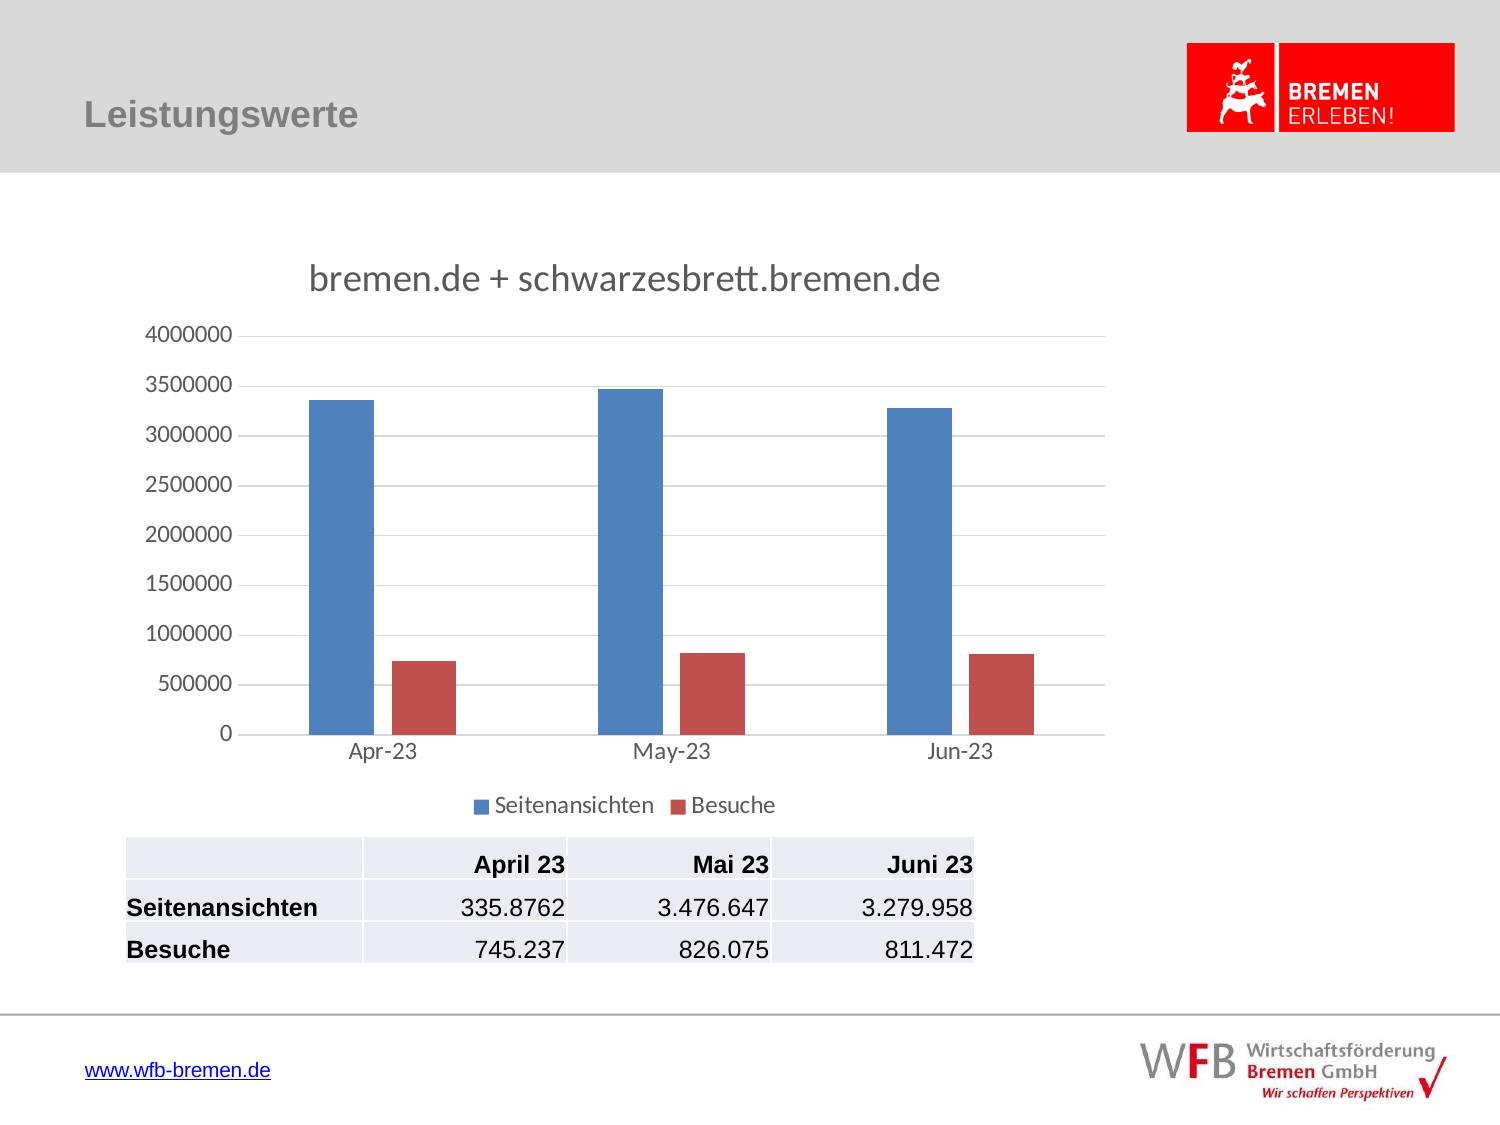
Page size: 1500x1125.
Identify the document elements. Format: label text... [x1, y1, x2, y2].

table_header Juni 23 [772, 837, 974, 878]
table_cell 3.279.958 [772, 880, 974, 920]
table_cell 826.075 [568, 922, 770, 963]
table_cell 3.476.647 [568, 880, 770, 920]
table_cell 335.8762 [364, 880, 566, 920]
table_header April 23 [364, 837, 566, 878]
table_cell 745.237 [364, 922, 566, 963]
picture [1136, 1036, 1456, 1111]
table_header Mai 23 [568, 837, 770, 878]
table_cell Besuche [126, 922, 362, 963]
title Leistungswerte [81, 88, 363, 279]
chart [124, 229, 1126, 826]
text_box www.wfb-bremen.de [82, 1056, 277, 1082]
table_cell Seitenansichten [126, 880, 362, 920]
picture [1186, 43, 1455, 132]
table_cell 811.472 [772, 922, 974, 963]
table_header [126, 837, 362, 878]
